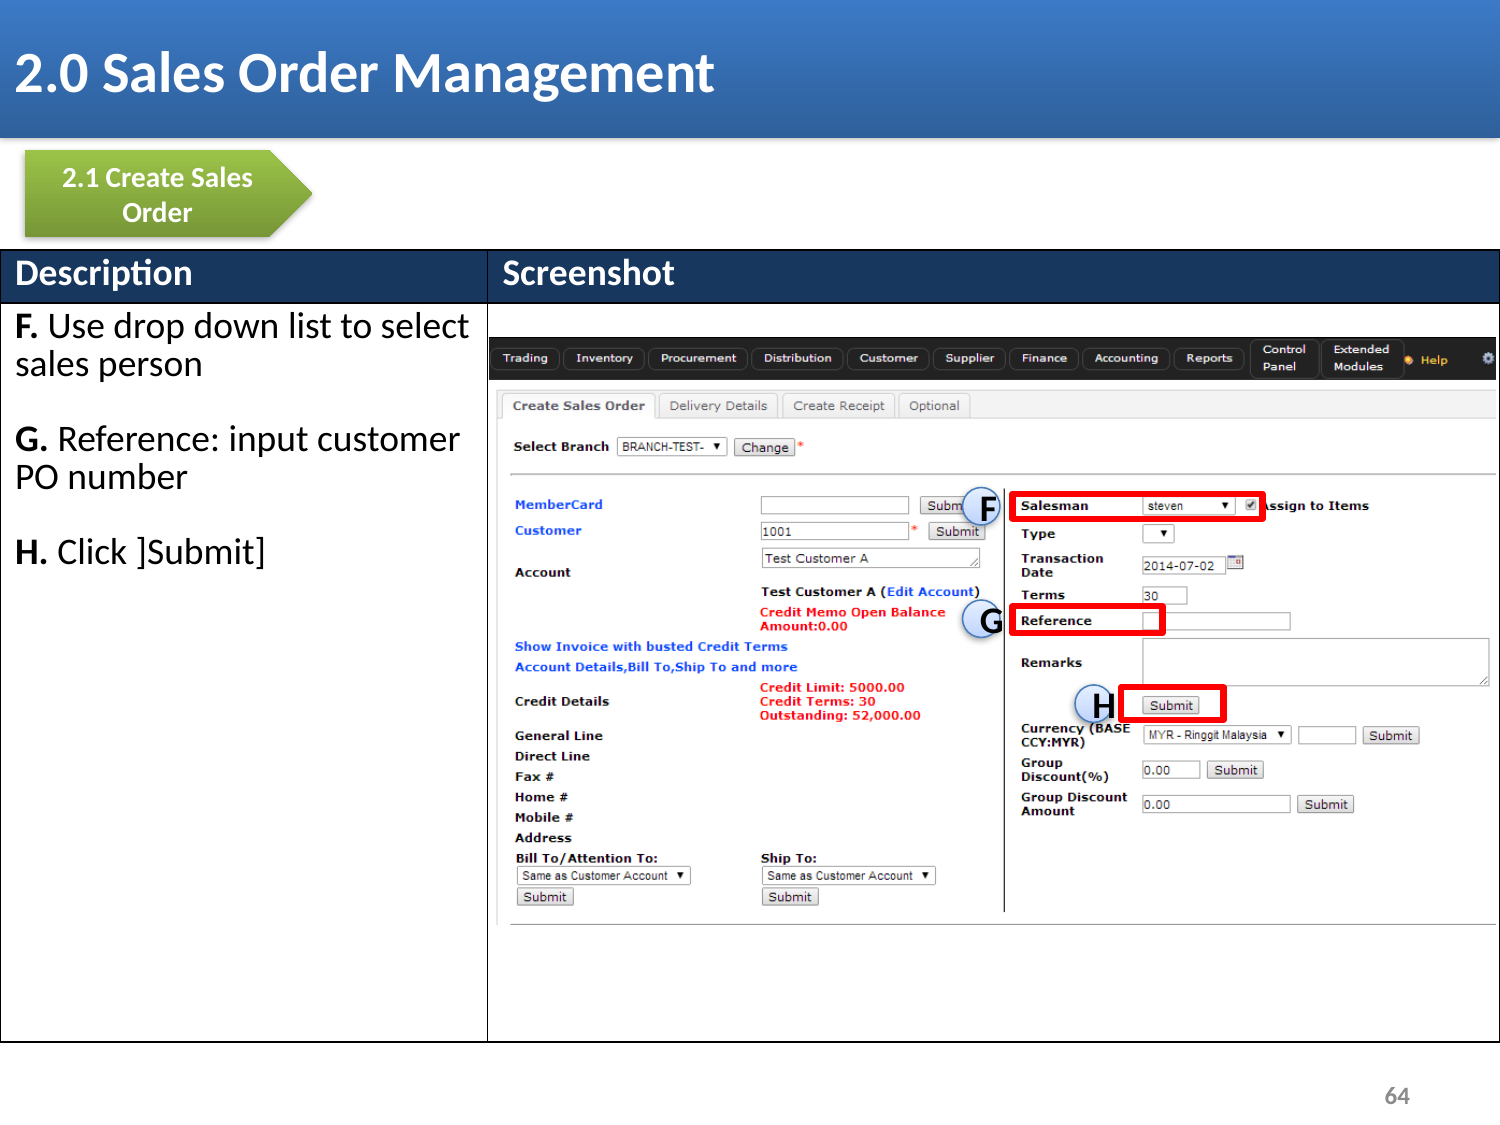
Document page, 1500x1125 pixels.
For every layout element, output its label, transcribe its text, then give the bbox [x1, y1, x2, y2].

table_header Screenshot [488, 251, 1499, 302]
table_cell F. Use drop down list to select sales person G. Reference: input customer PO number H. Click ]Submit] [1, 304, 487, 1041]
table_cell [488, 926, 1499, 1041]
picture [488, 337, 1496, 926]
text_box 2.0 Sales Order Management [0, 0, 1500, 138]
table_header Description [1, 251, 487, 302]
slide_number 64 [1074, 1065, 1425, 1125]
text_box 2.1 Create Sales Order [24, 149, 313, 238]
table_cell [488, 304, 1499, 342]
